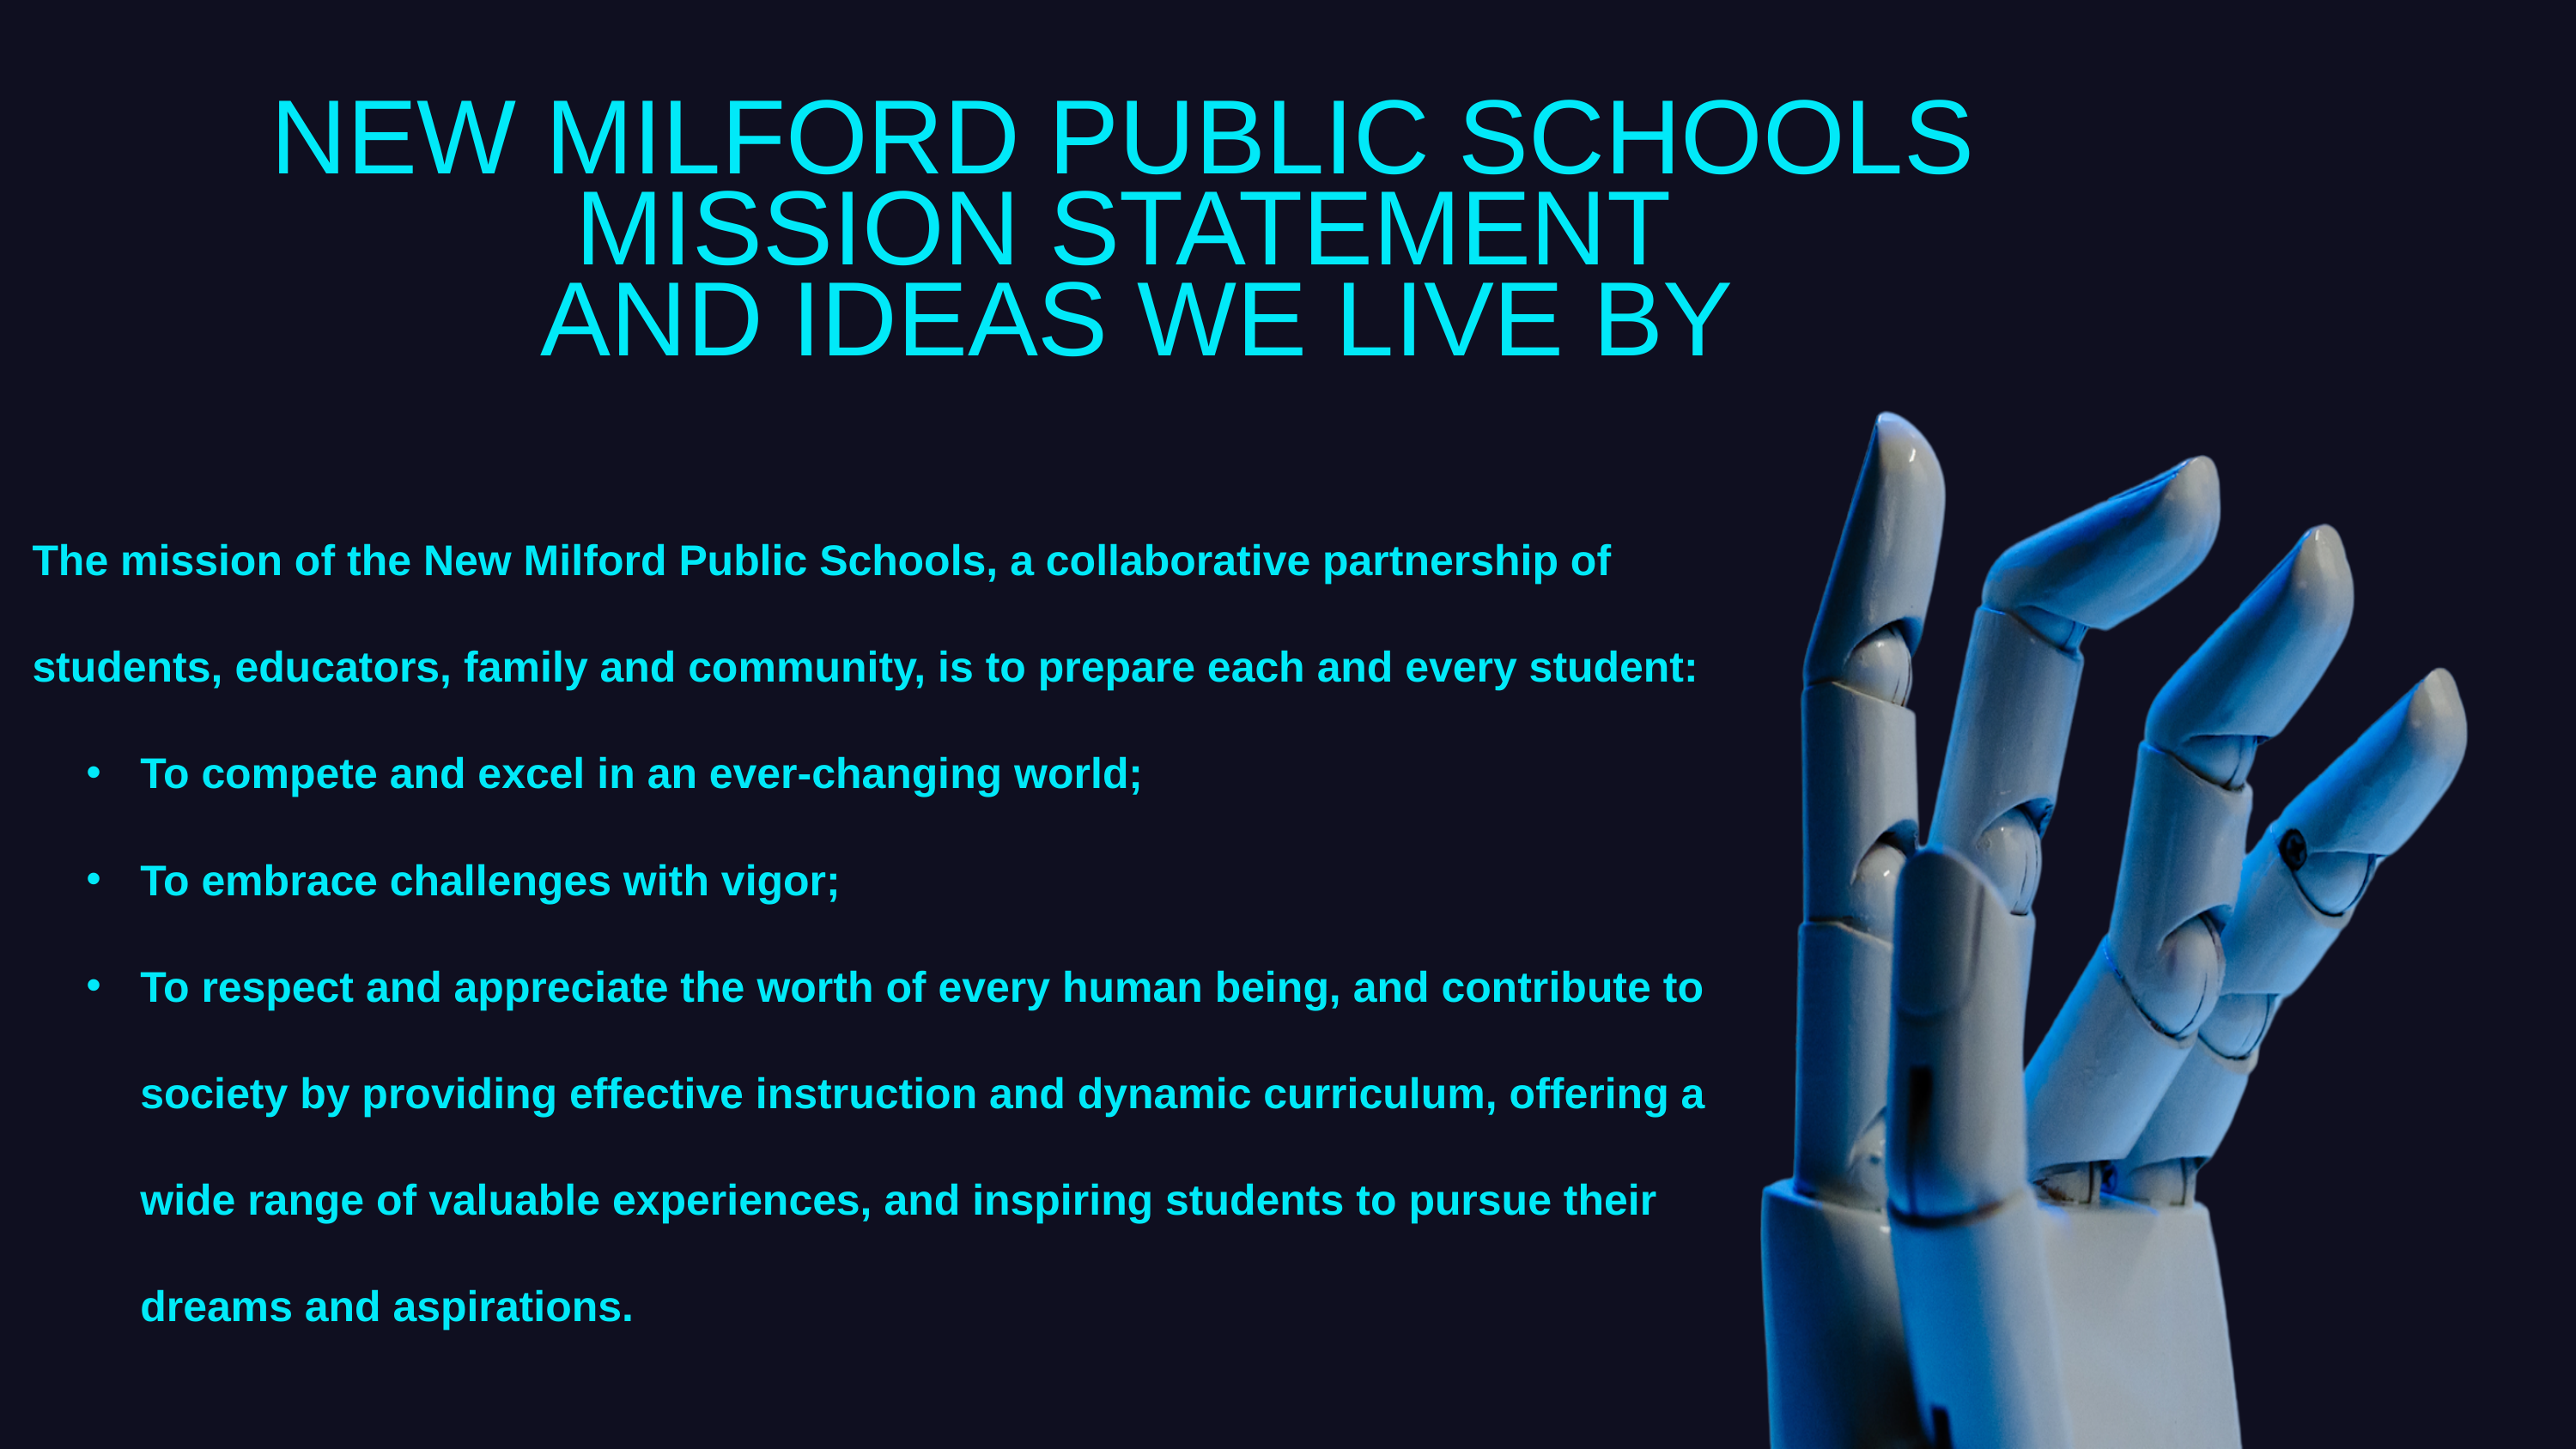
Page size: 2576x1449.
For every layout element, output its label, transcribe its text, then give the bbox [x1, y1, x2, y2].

text_box The mission of the New Milford Public Schools, a collaborative partnership of students, educators, family and community, is to prepare each and every student: To compete and excel in an ever-changing world; To embrace challenges with vigor; To respect and appreciate the worth of every human being, and contribute to society by providing effective instruction and dynamic curriculum, offering a wide range of valuable experiences, and inspiring students to pursue their dreams and aspirations. [32, 477, 1793, 1449]
text_box [1673, 260, 2566, 1449]
text_box NEW MILFORD PUBLIC SCHOOLS MISSION STATEMENT AND IDEAS WE LIVE BY [40, 100, 2234, 375]
